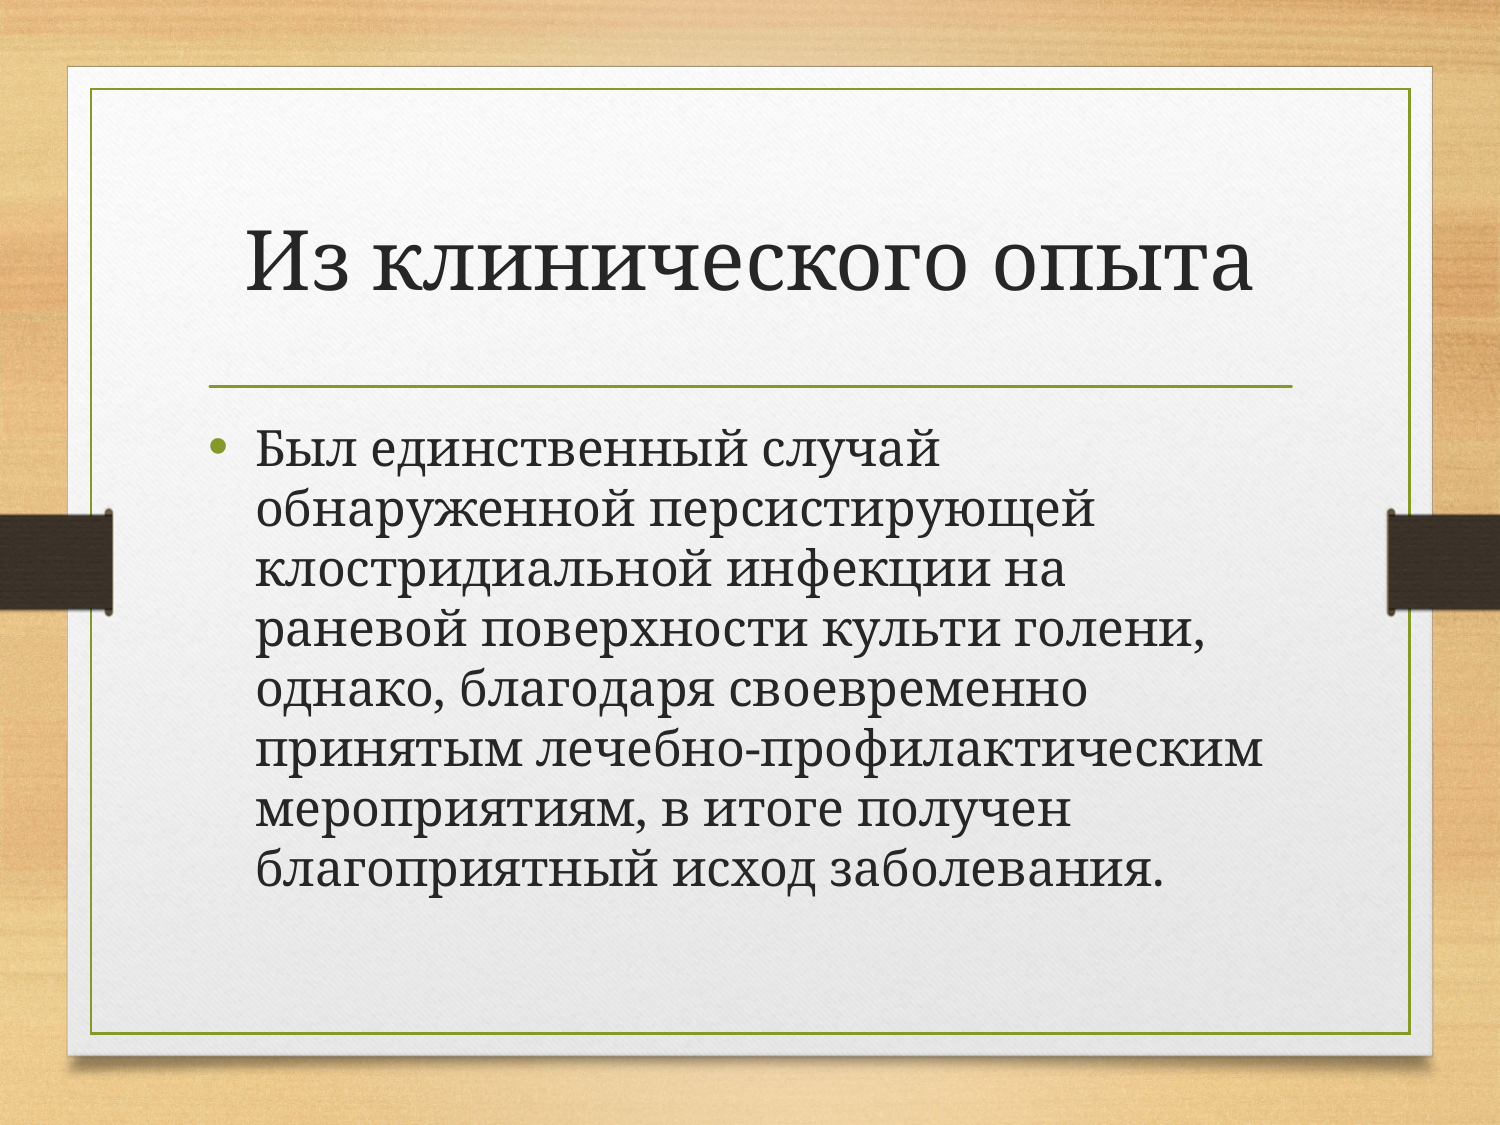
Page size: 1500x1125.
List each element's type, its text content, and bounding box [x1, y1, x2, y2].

list Был единственный случай обнаруженной персистирующей клостридиальной инфекции на раневой поверхности культи голени, однако, благодаря своевременно принятым лечебно-профилактическим мероприятиям, в итоге получен благоприятный исход заболевания. [193, 408, 1309, 974]
title Из клинического опыта [193, 150, 1309, 365]
picture [0, 0, 1500, 1125]
